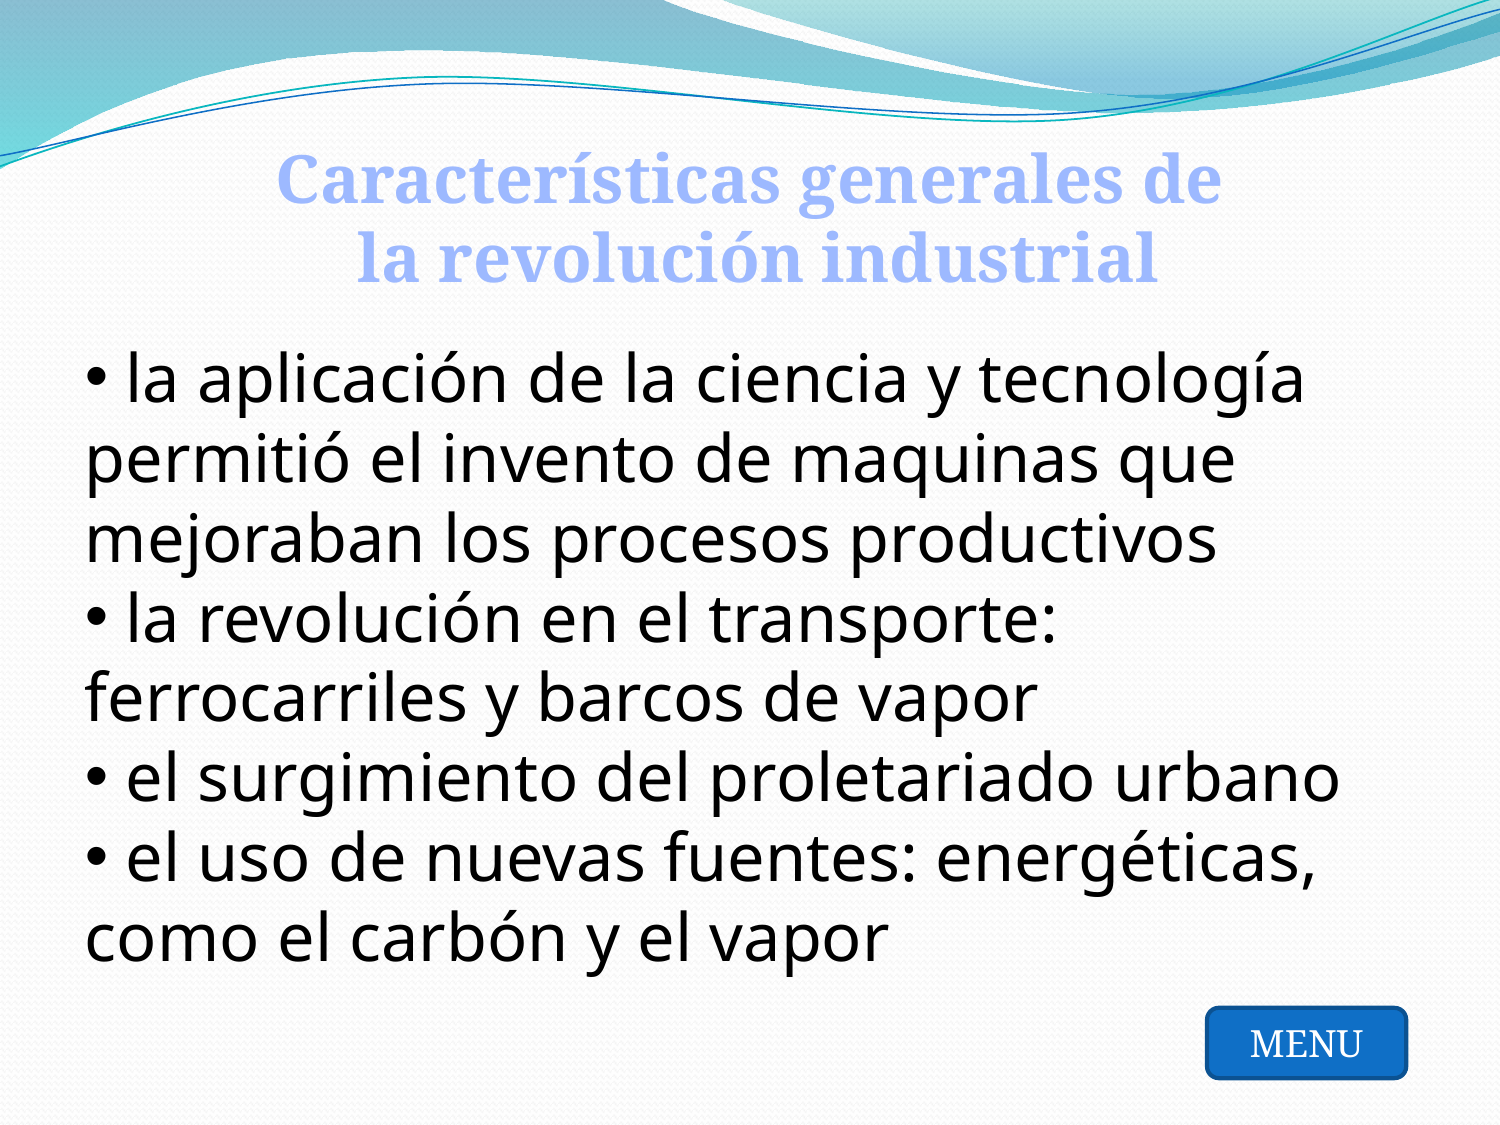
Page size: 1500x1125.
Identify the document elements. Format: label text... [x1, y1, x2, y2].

text_box Características generales de la revolución industrial [128, 128, 1372, 304]
text_box la aplicación de la ciencia y tecnología permitió el invento de maquinas que mejoraban los procesos productivos la revolución en el transporte: ferrocarriles y barcos de vapor el surgimiento del proletariado urbano el uso de nuevas fuentes: energéticas, como el carbón y el vapor [70, 328, 1407, 983]
text_box MENU [1204, 1005, 1409, 1081]
